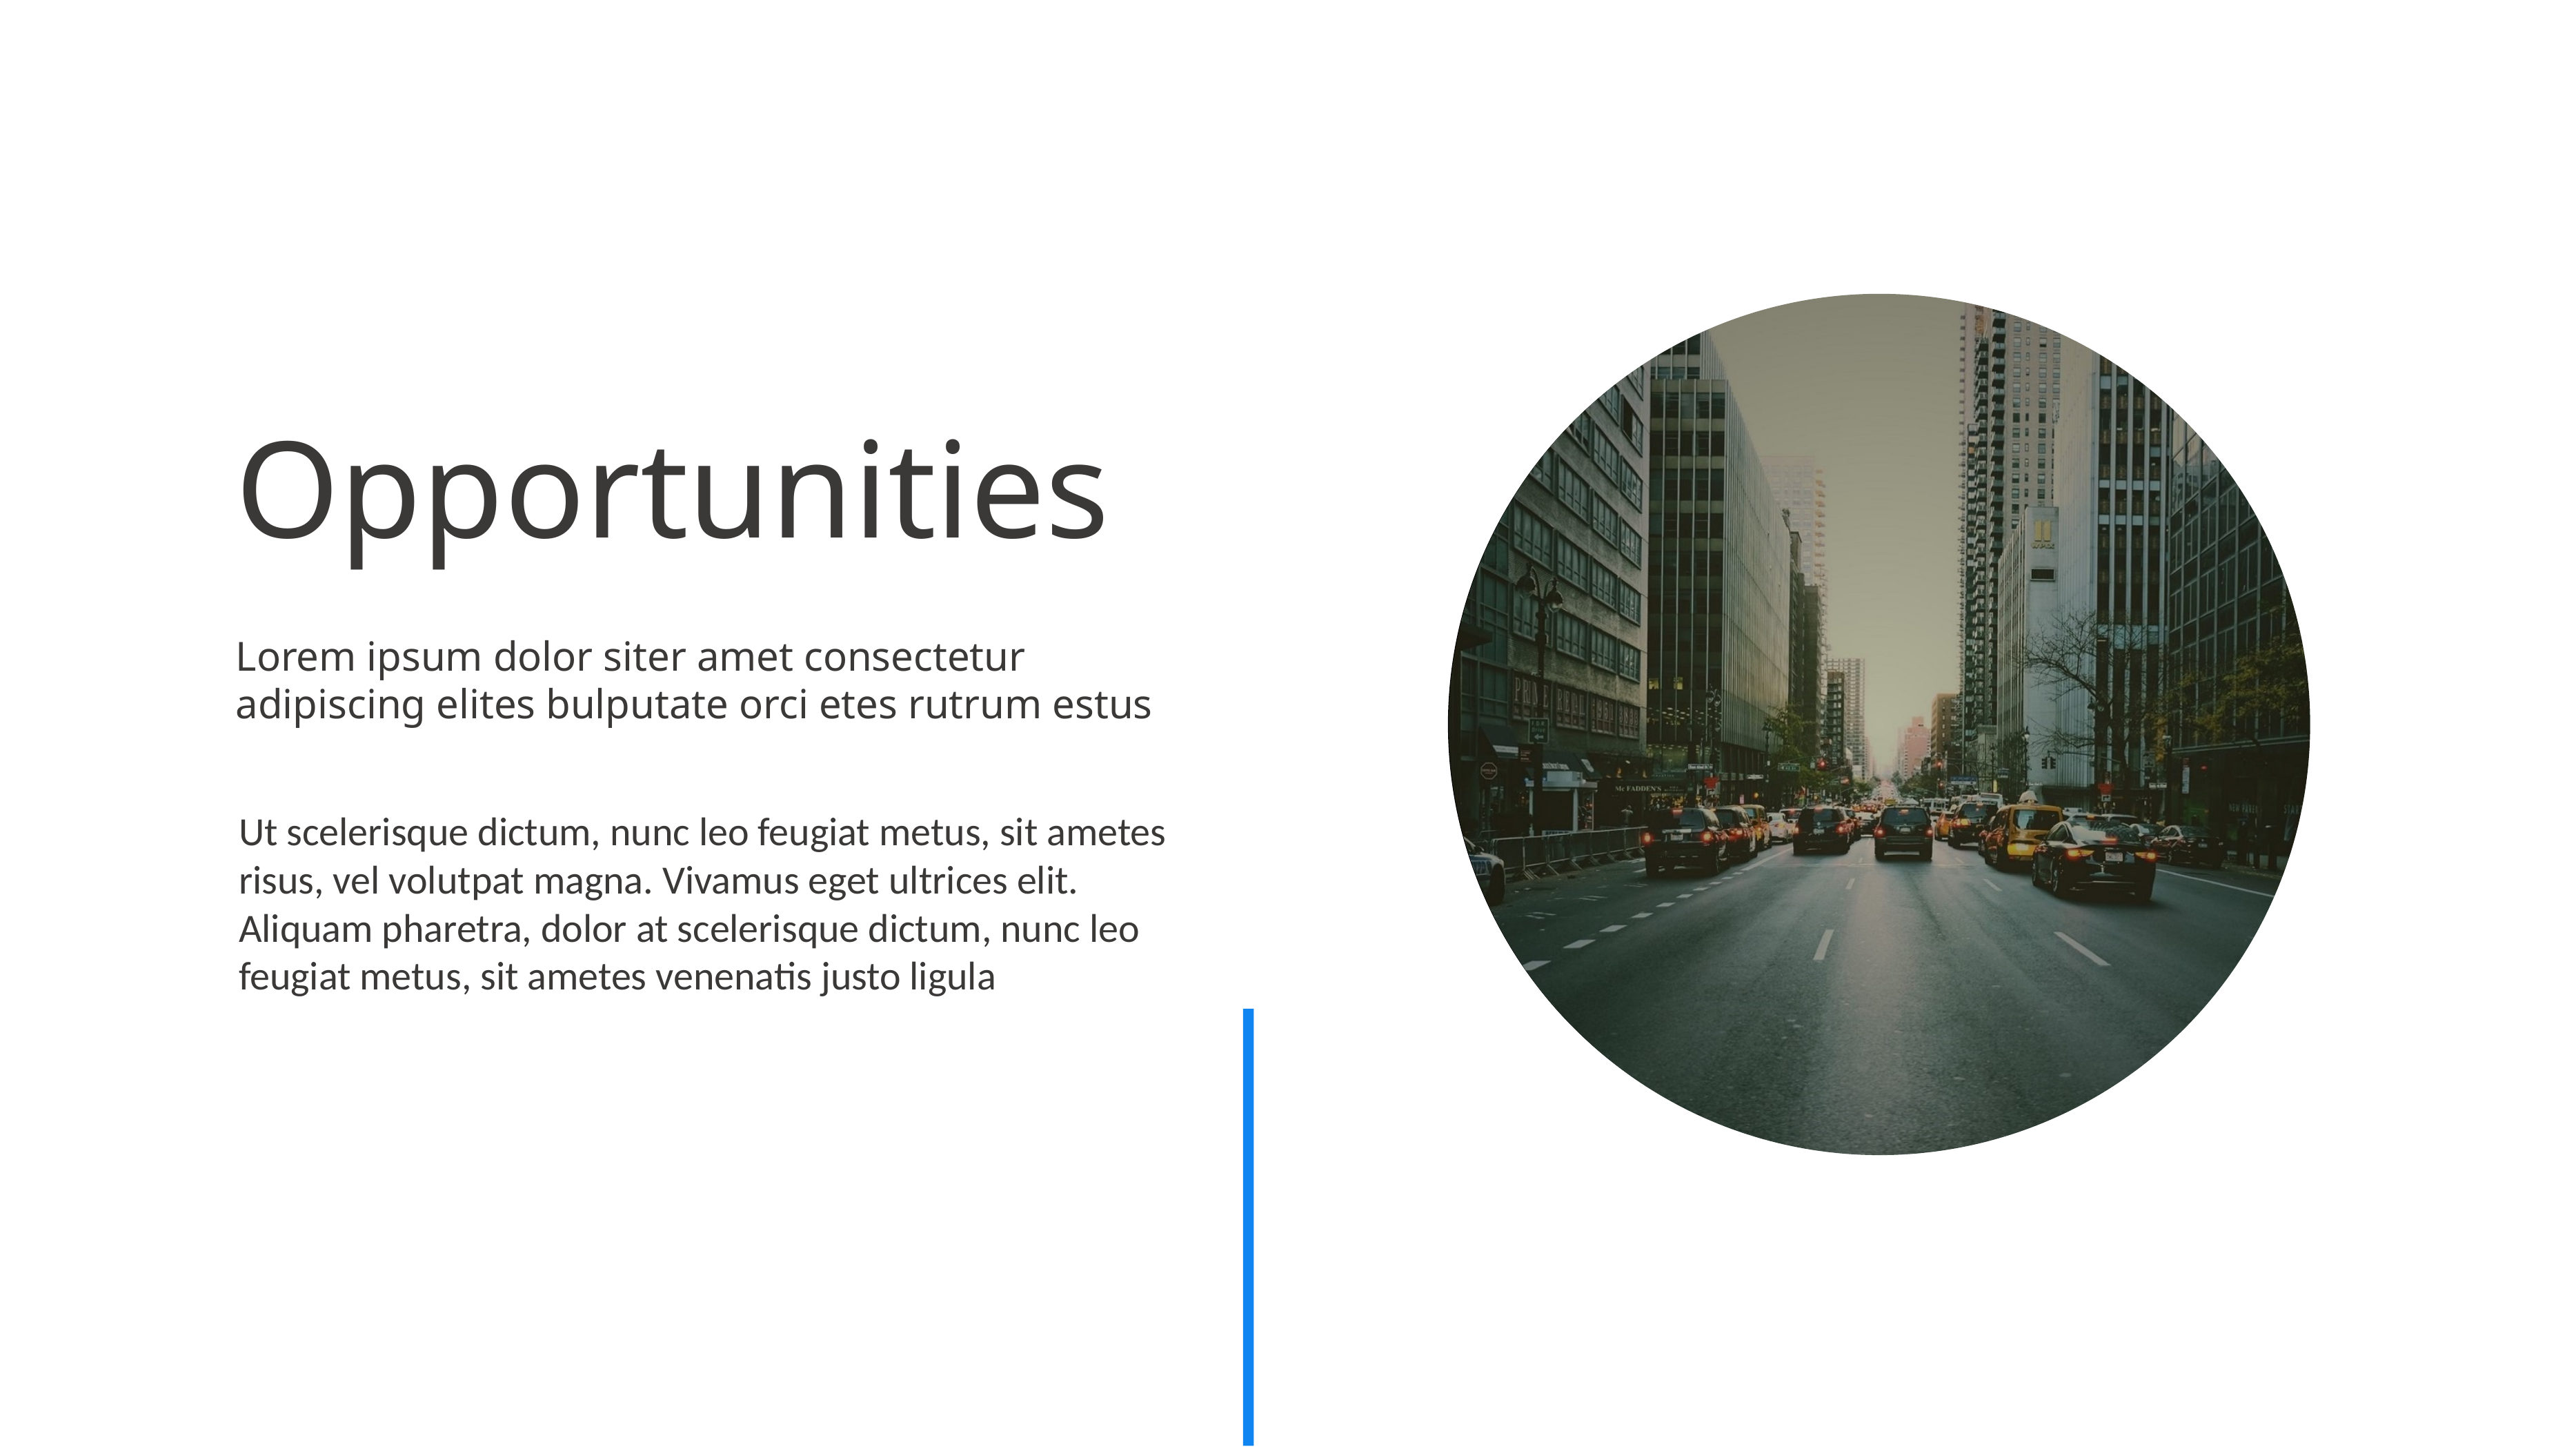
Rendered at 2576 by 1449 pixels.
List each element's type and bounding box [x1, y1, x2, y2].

text_box [1242, 1103, 1254, 1446]
picture [1448, 293, 2310, 1156]
text_box [225, 429, 1319, 1103]
